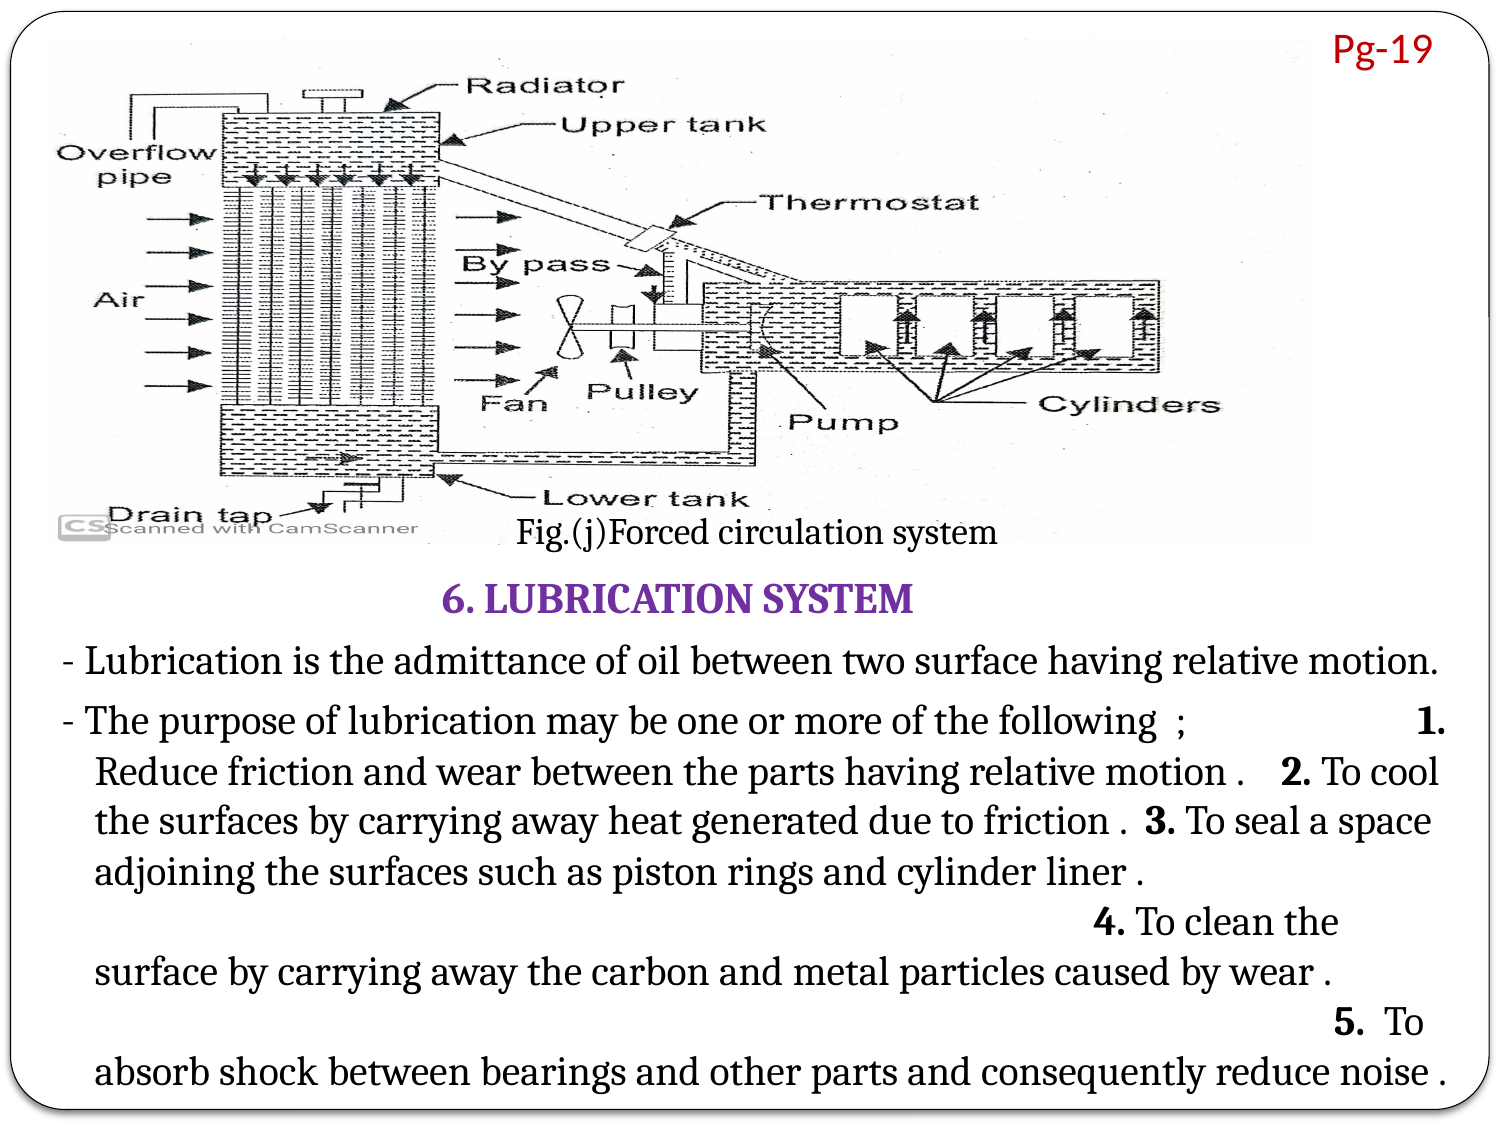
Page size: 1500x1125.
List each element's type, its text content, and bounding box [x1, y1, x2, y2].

text_box Fig.(j)Forced circulation system [501, 554, 1014, 560]
list 6. LUBRICATION SYSTEM - Lubrication is the admittance of oil between two surface having relative motion. - The purpose of lubrication may be one or more of the following ; 1. Reduce friction and wear between the parts having relative motion . 2. To cool the surfaces by carrying away heat generated due to friction . 3. To seal a space adjoining the surfaces such as piston rings and cylinder liner . 4. To clean the surface by carrying away the carbon and metal particles caused by wear . 5. To absorb shock between bearings and other parts and consequently reduce noise . [37, 562, 1463, 1125]
title Pg-19 [137, 24, 1500, 88]
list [49, 37, 1313, 545]
